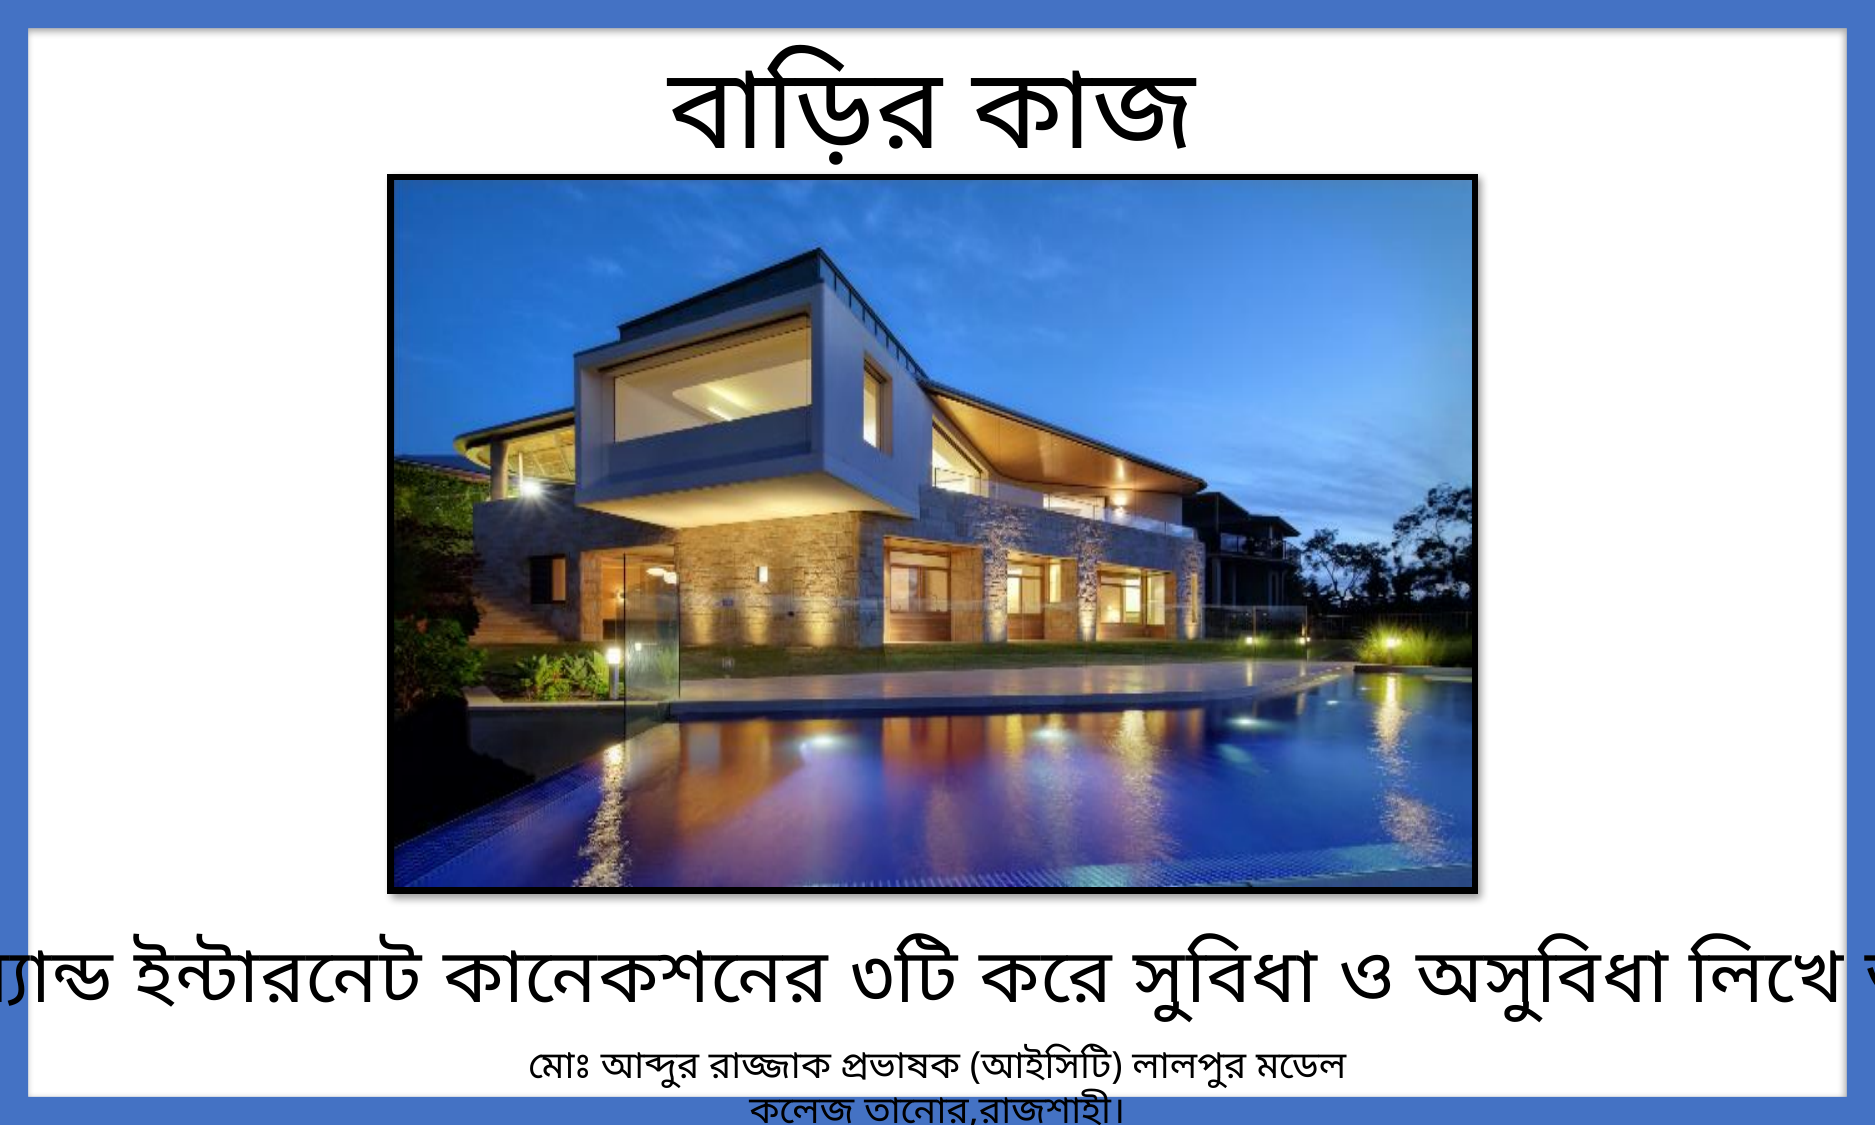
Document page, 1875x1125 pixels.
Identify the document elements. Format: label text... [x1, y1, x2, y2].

picture [393, 179, 1472, 888]
text_box ব্রডব্যান্ড ইন্টারনেট কানেকশনের ৩টি করে সুবিধা ও অসুবিধা লিখে আনবে। [0, 920, 1875, 1025]
text_box বাড়ির কাজ [654, 28, 1211, 172]
